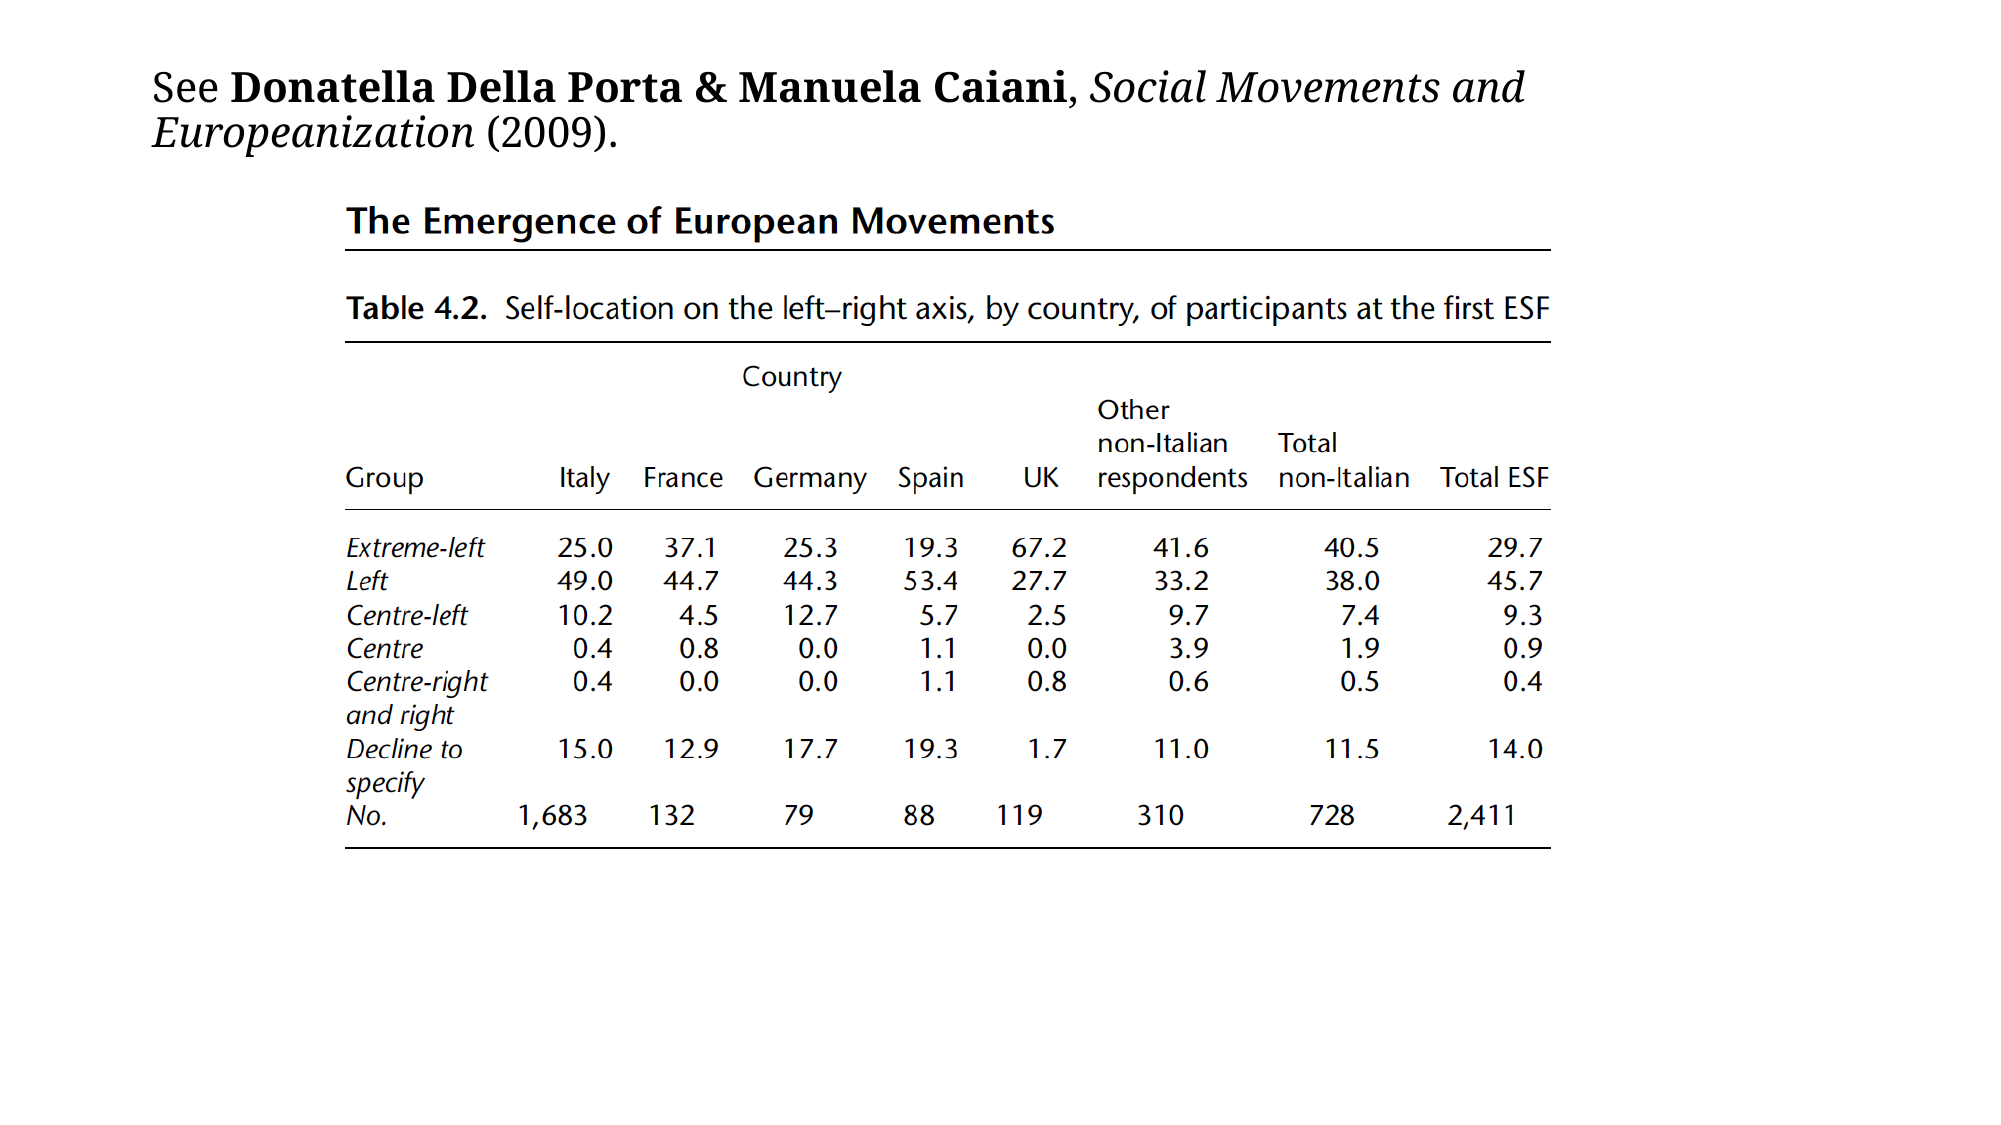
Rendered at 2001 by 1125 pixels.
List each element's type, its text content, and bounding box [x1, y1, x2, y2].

list See Donatella Della Porta & Manuela Caiani, Social Movements and Europeanization (2009). [137, 58, 1821, 1014]
picture [319, 190, 1595, 888]
